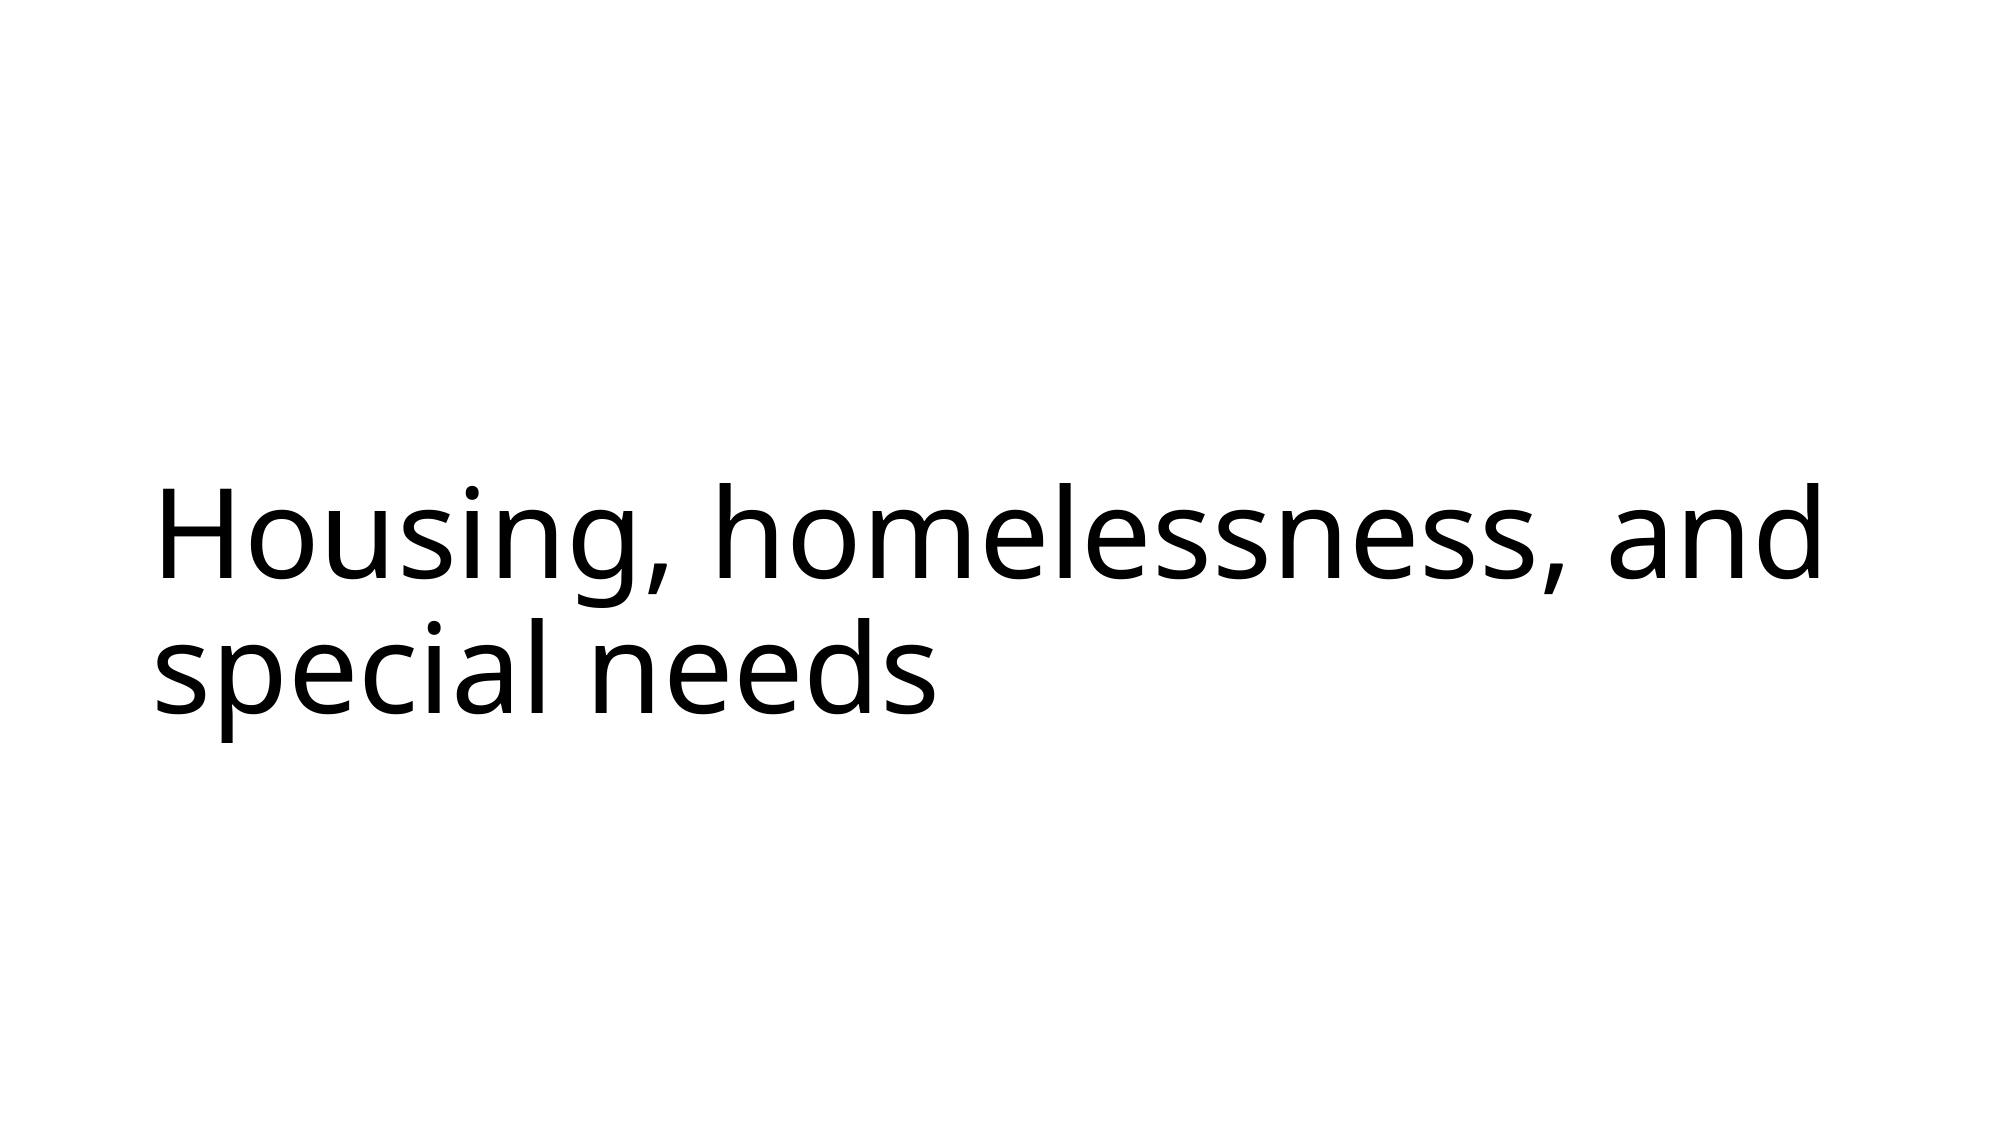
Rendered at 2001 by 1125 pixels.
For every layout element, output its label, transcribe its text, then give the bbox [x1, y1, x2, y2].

title Housing, homelessness, and special needs [136, 280, 1862, 749]
